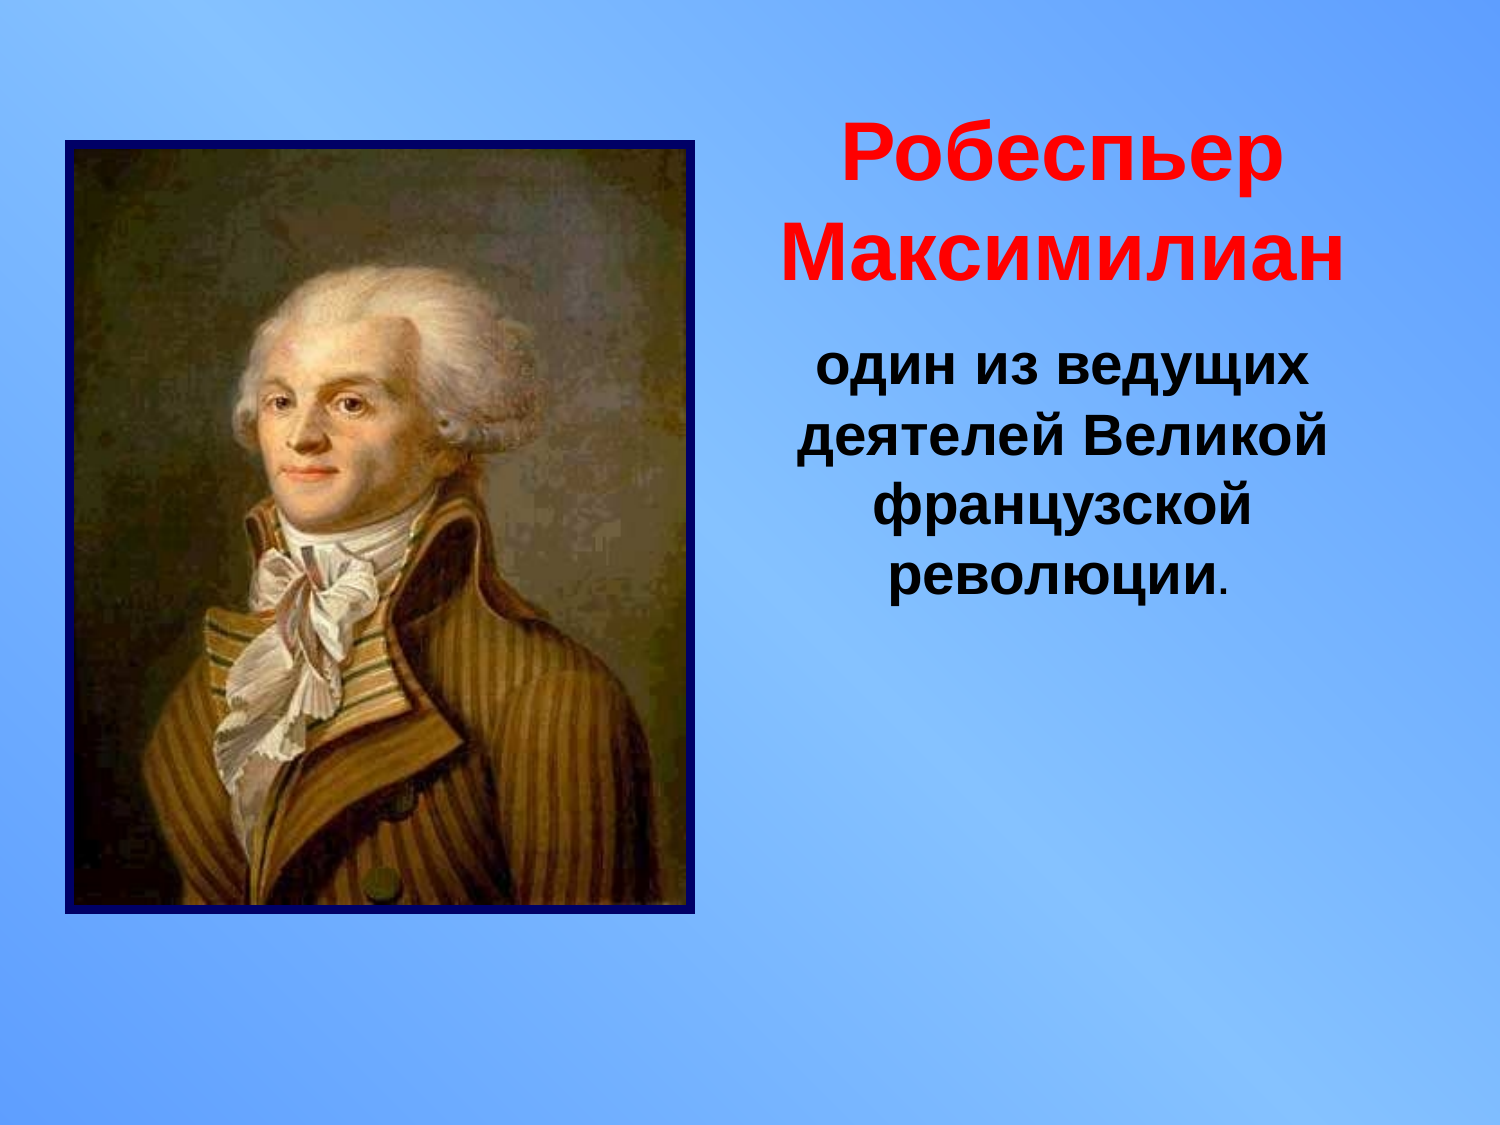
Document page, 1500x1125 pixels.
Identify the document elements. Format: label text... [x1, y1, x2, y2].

picture [73, 148, 686, 906]
text_box Робеспьер Максимилиан один из ведущих деятелей Великой французской революции. [738, 90, 1388, 614]
